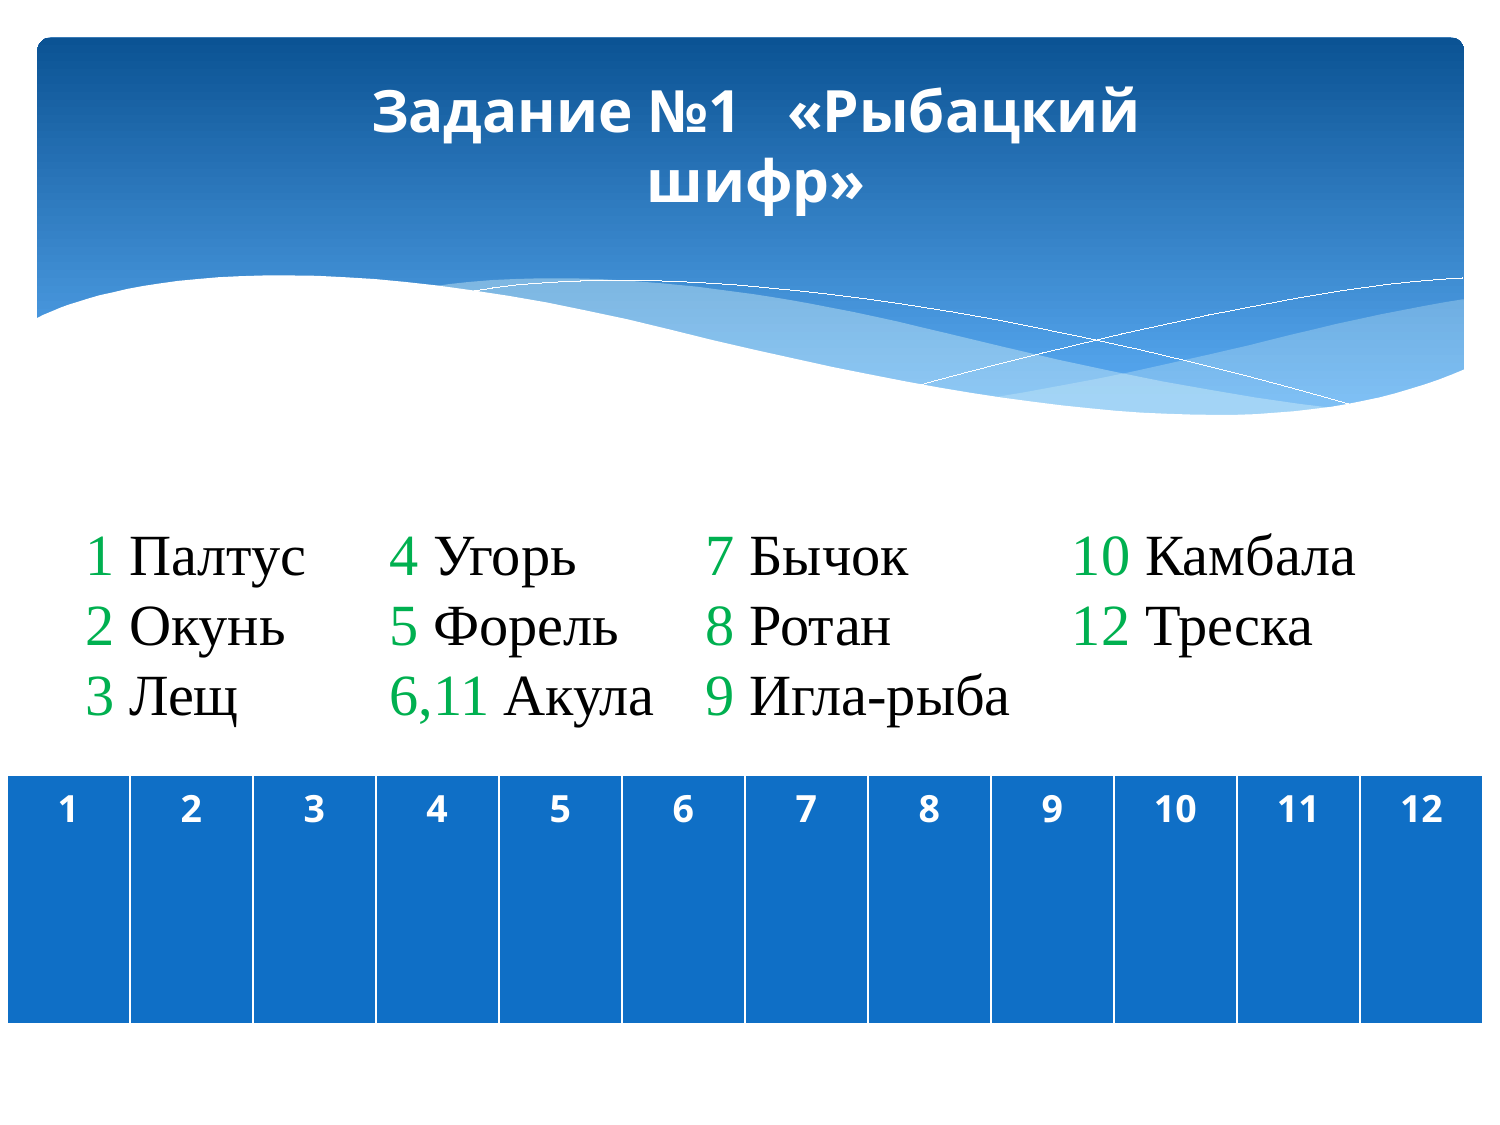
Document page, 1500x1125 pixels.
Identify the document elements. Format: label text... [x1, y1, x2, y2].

table_header 12 [1361, 776, 1482, 1023]
text_box 7 Бычок 8 Ротан 9 Игла-рыба [690, 510, 1058, 735]
text_box 10 Камбала 12 Треска [1057, 509, 1447, 665]
title [75, 55, 1425, 261]
text_box Задание №1 «Рыбацкий шифр» [301, 66, 1211, 221]
table_header 6 [623, 776, 744, 1023]
table_header 3 [254, 776, 375, 1023]
table_header 2 [131, 776, 252, 1023]
table_header 8 [869, 776, 990, 1023]
text_box 4 Угорь 5 Форель 6,11 Акула [374, 510, 680, 735]
table_header 4 [377, 776, 498, 1023]
text_box 1 Палтус 2 Окунь 3 Лещ [70, 510, 374, 735]
table_header 9 [992, 776, 1113, 1023]
table_header 5 [500, 776, 621, 1023]
table_header 11 [1238, 776, 1359, 1023]
table_header 7 [746, 776, 867, 1023]
table_header 1 [8, 776, 129, 1023]
table_header 10 [1115, 776, 1236, 1023]
